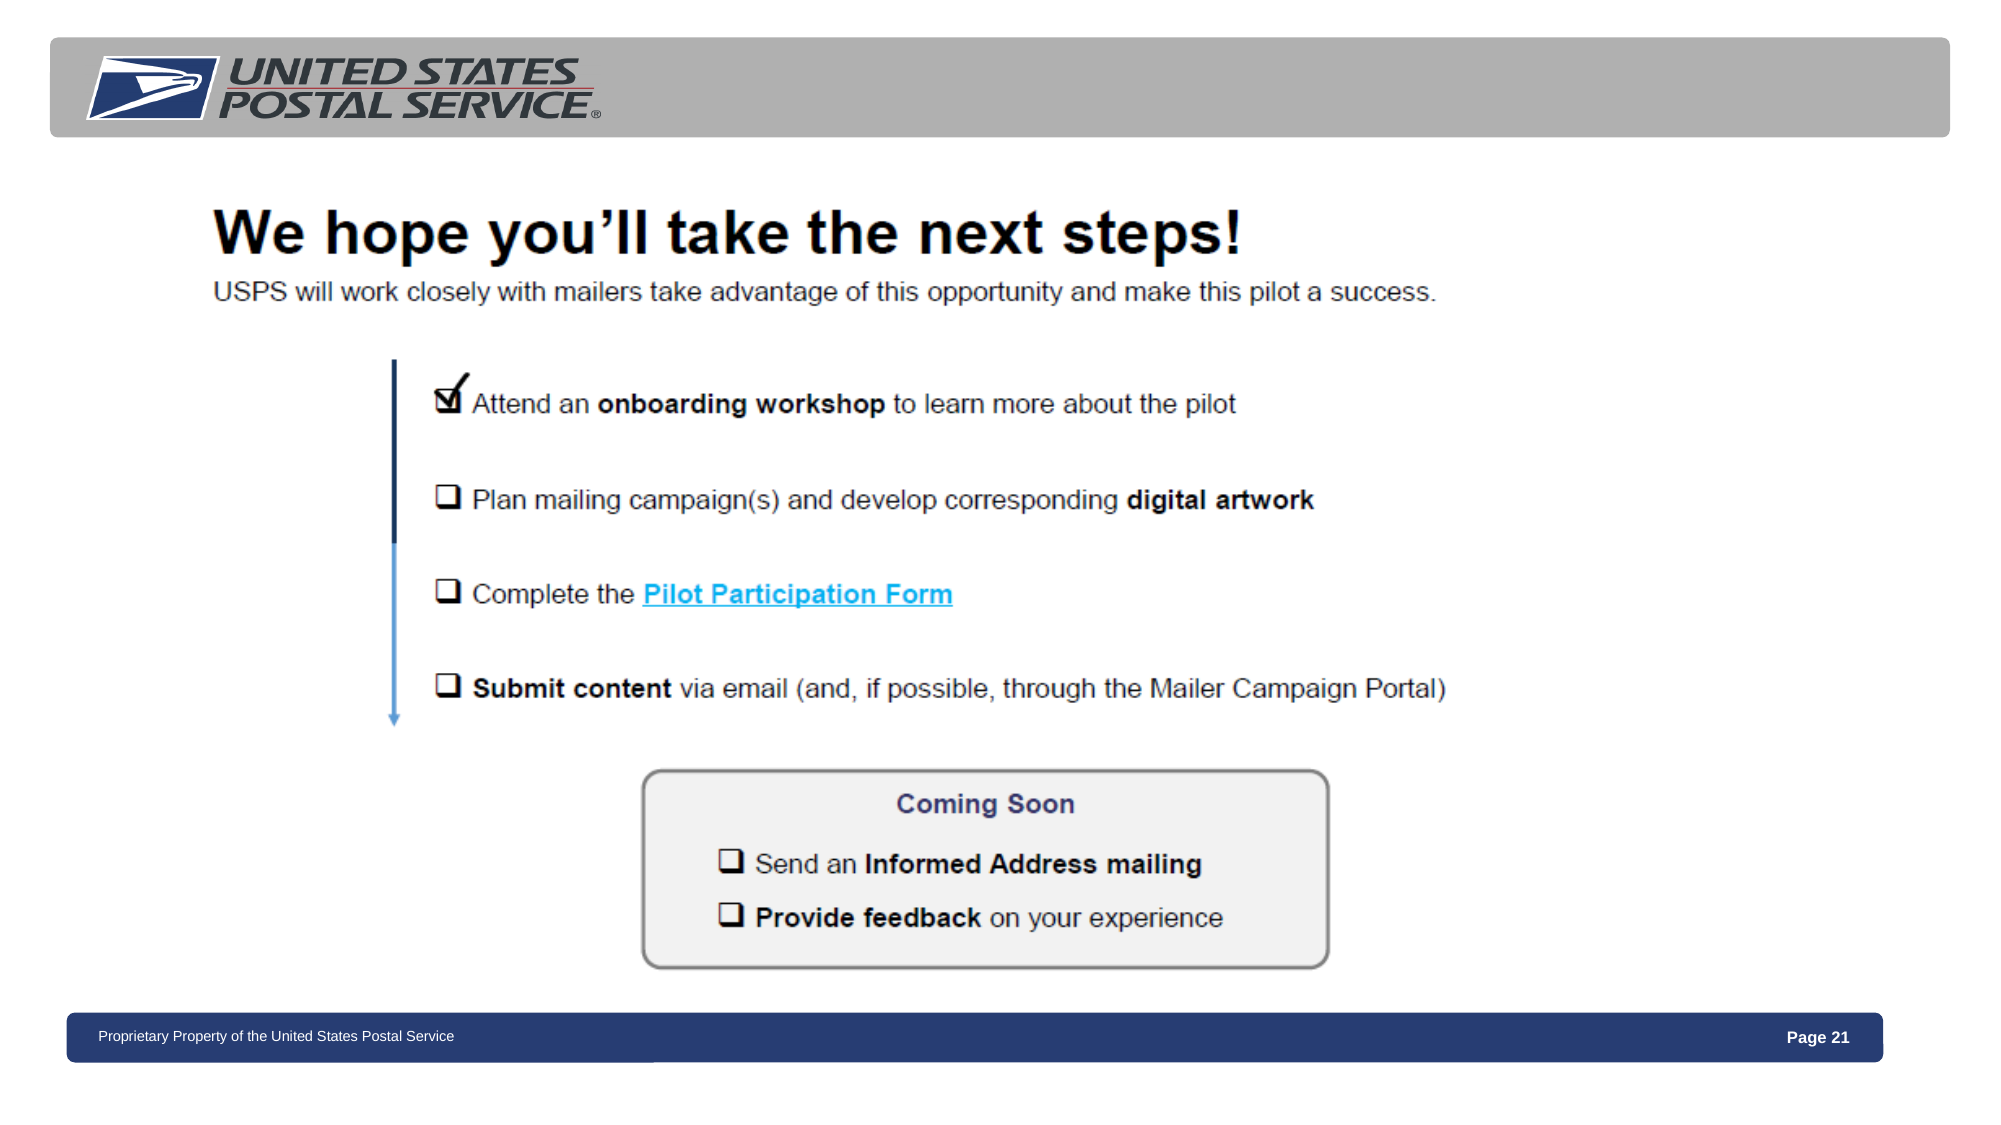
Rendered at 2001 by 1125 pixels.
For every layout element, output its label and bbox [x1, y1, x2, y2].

picture [85, 56, 601, 120]
picture [171, 163, 1807, 994]
